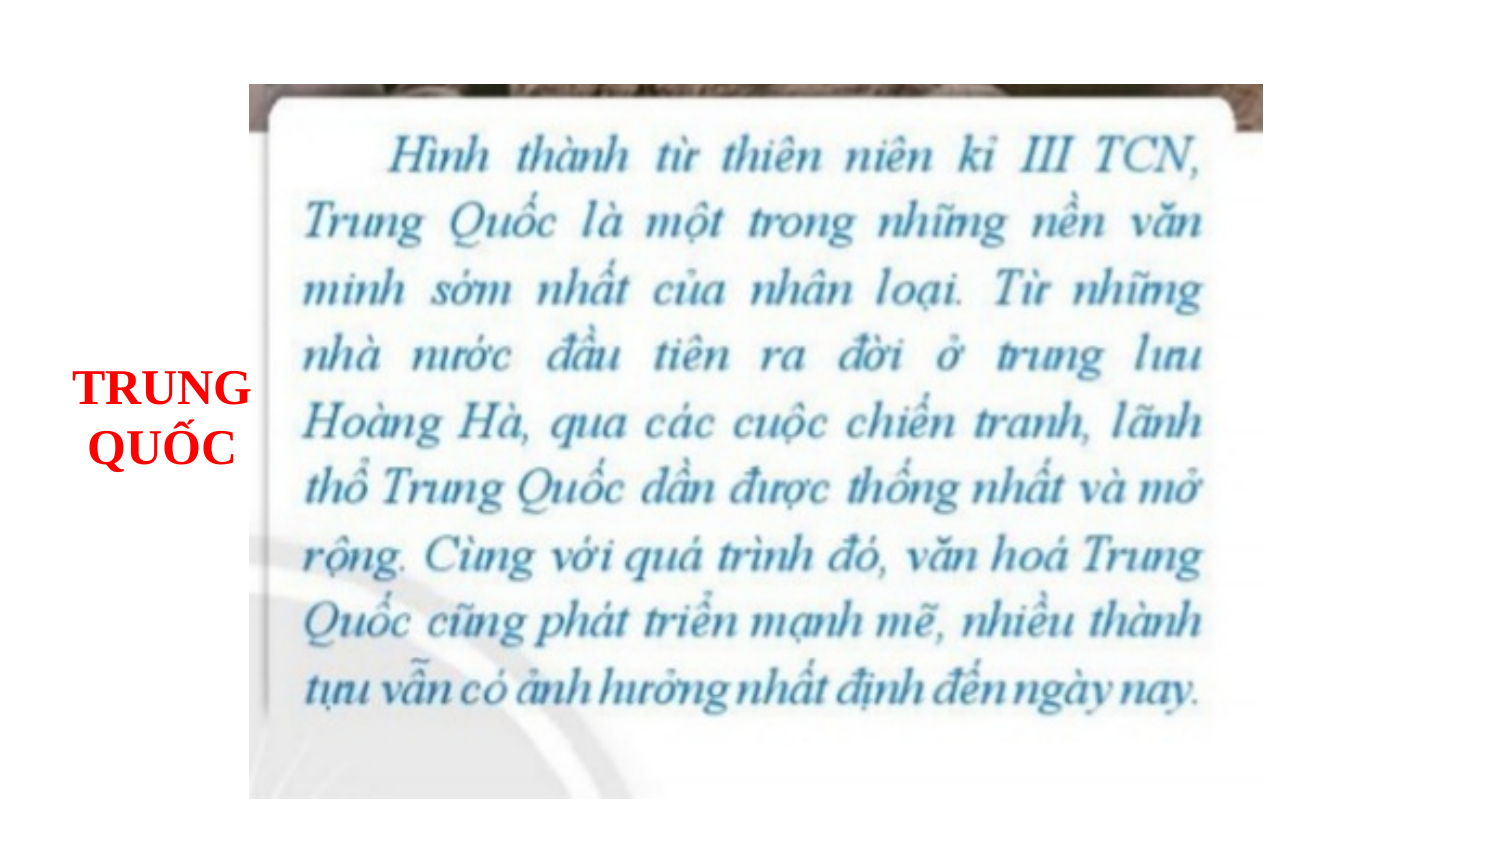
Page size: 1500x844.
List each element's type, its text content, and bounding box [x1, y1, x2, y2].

picture [249, 84, 1263, 799]
text_box TRUNG QUỐC [49, 346, 249, 482]
